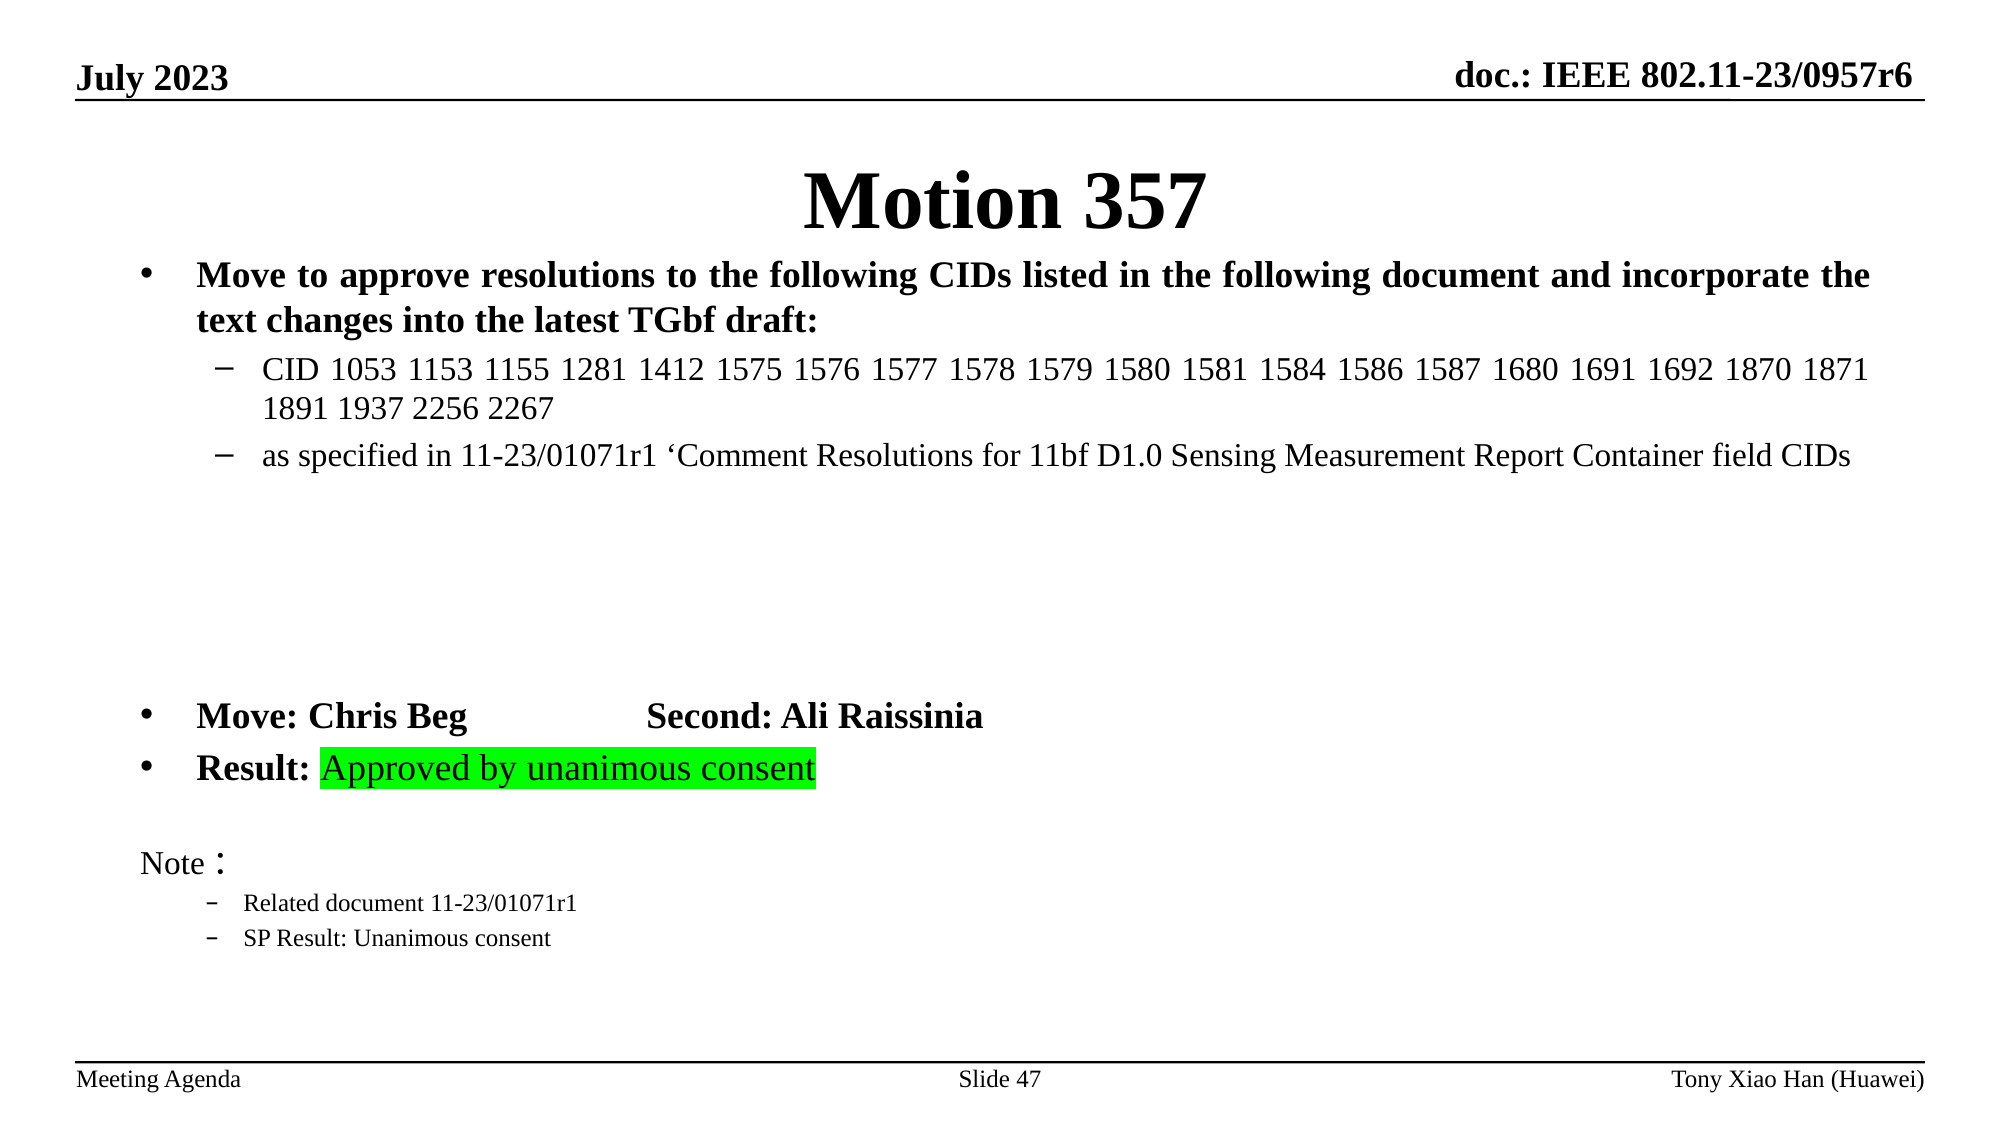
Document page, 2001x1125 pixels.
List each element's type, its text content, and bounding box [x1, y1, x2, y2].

text_box Motion 357 [368, 137, 1644, 212]
text_box Move to approve resolutions to the following CIDs listed in the following document and incorporate the text changes into the latest TGbf draft: CID 1053 1153 1155 1281 1412 1575 1576 1577 1578 1579 1580 1581 1584 1586 1587 1680 1691 1692 1870 1871 1891 1937 2256 2267 as specified in 11-23/01071r1 ‘Comment Resolutions for 11bf D1.0 Sensing Measurement Report Container field CIDs Move: Chris Beg Second: Ali Raissinia Result: Approved by unanimous consent Note： Related document 11-23/01071r1 SP Result: Unanimous consent [125, 212, 1888, 900]
